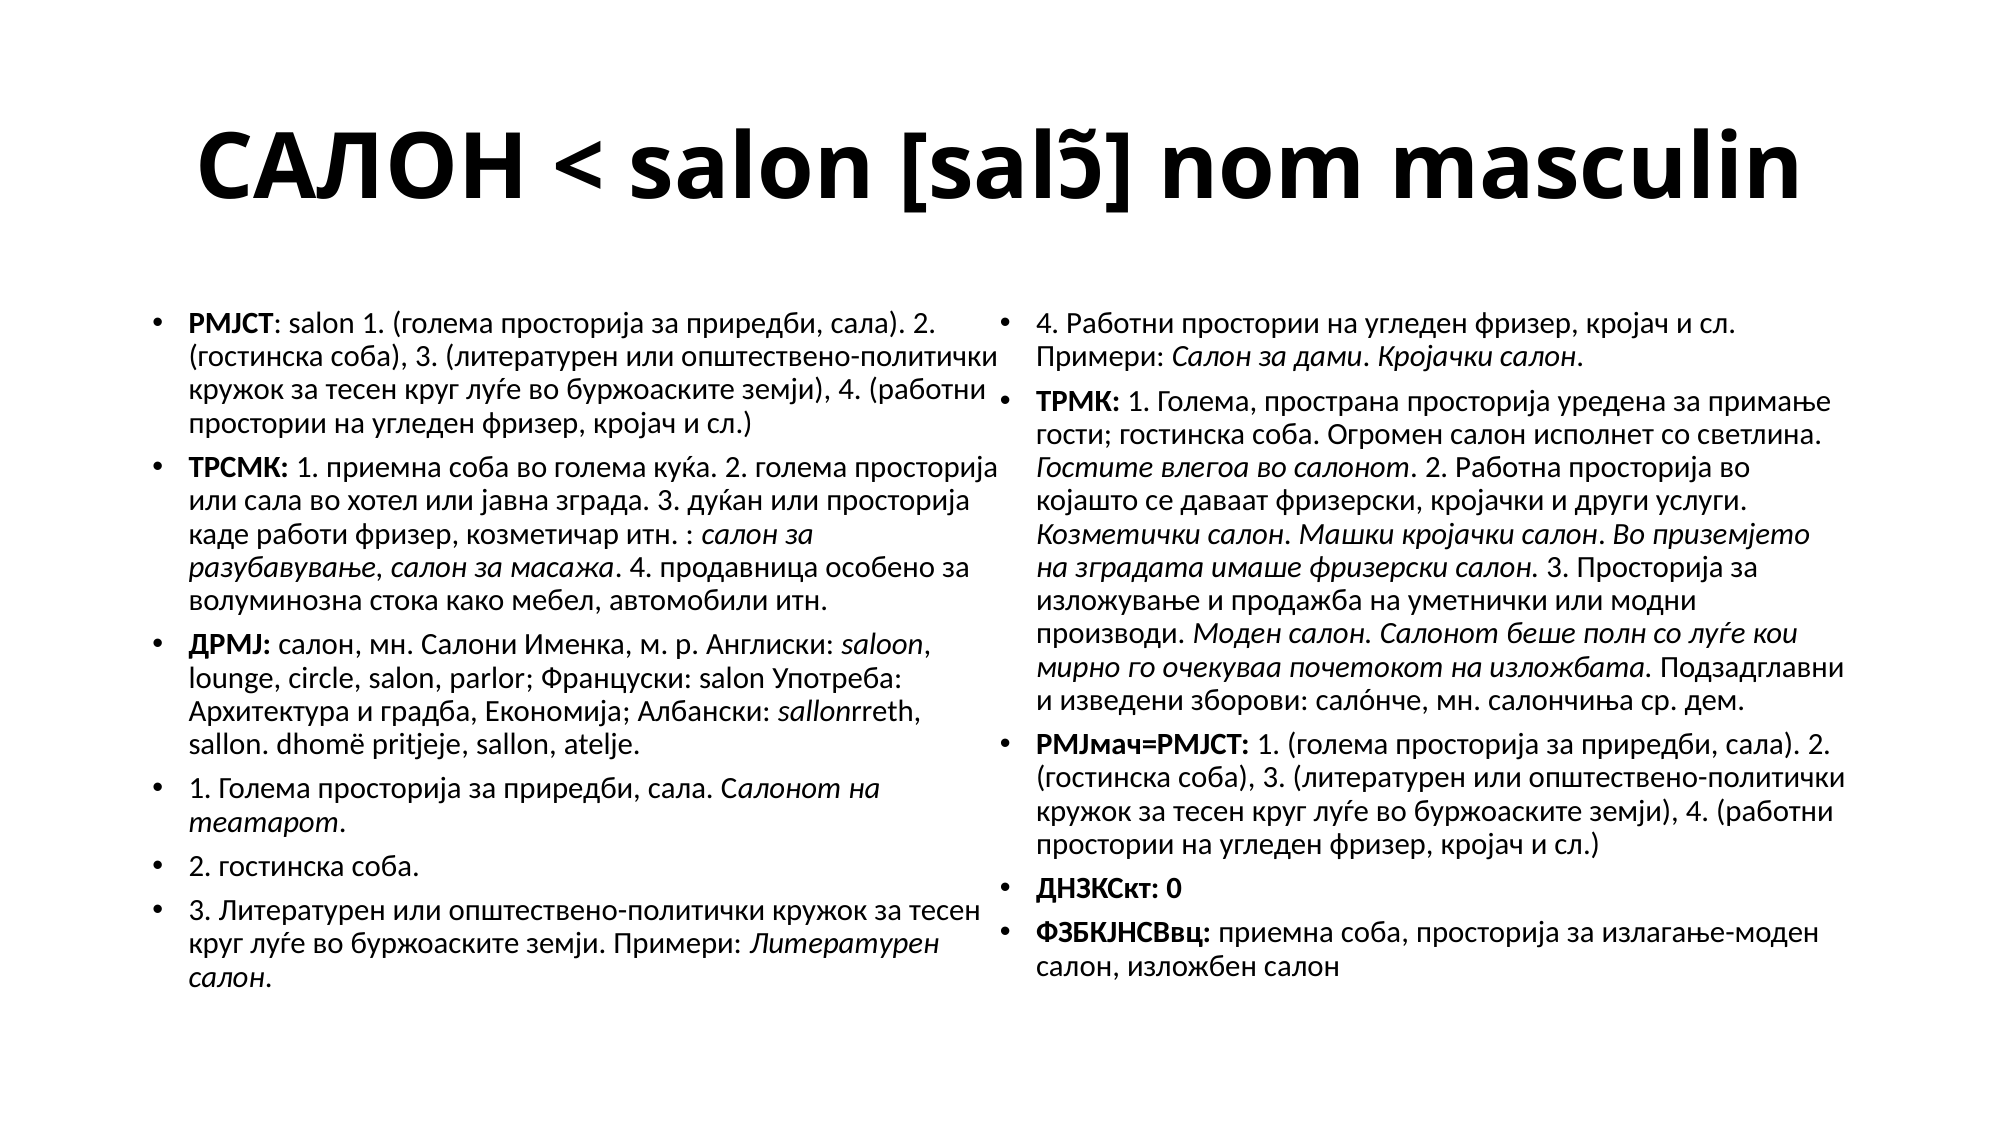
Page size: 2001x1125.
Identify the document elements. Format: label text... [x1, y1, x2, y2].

title САЛОН < salon [salɔ̃] nom masculin [137, 59, 1863, 278]
list РМЈСТ: salon 1. (голема просторија за приредби, сала). 2. (гостинска соба), 3. (литературен или општествено-политички кружок за тесен круг луѓе во буржоаските земји), 4. (работни простории на угледен фризер, кројач и сл.) ТРСМК: 1. приемна соба во голема куќа. 2. голема просторија или сала во хотел или јавна зграда. 3. дуќан или просторија каде работи фризер, козметичар итн. : салон за разубавување, салон за масажа. 4. продавница особено за волуминозна стока како мебел, автомобили итн. ДРМЈ: салон, мн. Салони Именка, м. р. Англиски: saloon, lounge, circle, salon, parlor; Француски: salon Употреба: Архитектура и градба, Економија; Албански: sallonrreth, sallon. dhomë pritjeje, sallon, atelje. 1. Голема просторија за приредби, сала. Салонот на театарот. 2. гостинска соба. 3. Литературен или општествено-политички кружок за тесен круг луѓе во буржоаските земји. Примери: Литературен салон. 4. Работни простории на угледен фризер, кројач и сл. Примери: Салон за дами. Кројачки салон. ТРМК: 1. Голема, пространа просторија уредена за примање гости; гостинска соба. Огромен салон исполнет со светлина. Гостите влегоа во салонот. 2. Работна просторија во којашто се даваат фризерски, кројачки и други услуги. Козметички салон. Машки кројачки салон. Во приземјето на зградата имаше фризерски салон. 3. Просторија за изложување и продажба на уметнички или модни производи. Моден салон. Салонот беше полн со луѓе кои мирно го очекуваа почетокот на изложбата. Подзадглавни и изведени зборови: салóнче, мн. салончиња ср. дем. РМЈмач=РМЈСТ: 1. (голема просторија за приредби, сала). 2. (гостинска соба), 3. (литературен или општествено-политички кружок за тесен круг луѓе во буржоаските земји), 4. (работни простории на угледен фризер, кројач и сл.) ДНЗКСкт: 0 ФЗБКЈНСВвц: приемна соба, просторија за излагање-моден салон, изложбен салон [137, 299, 1863, 1014]
